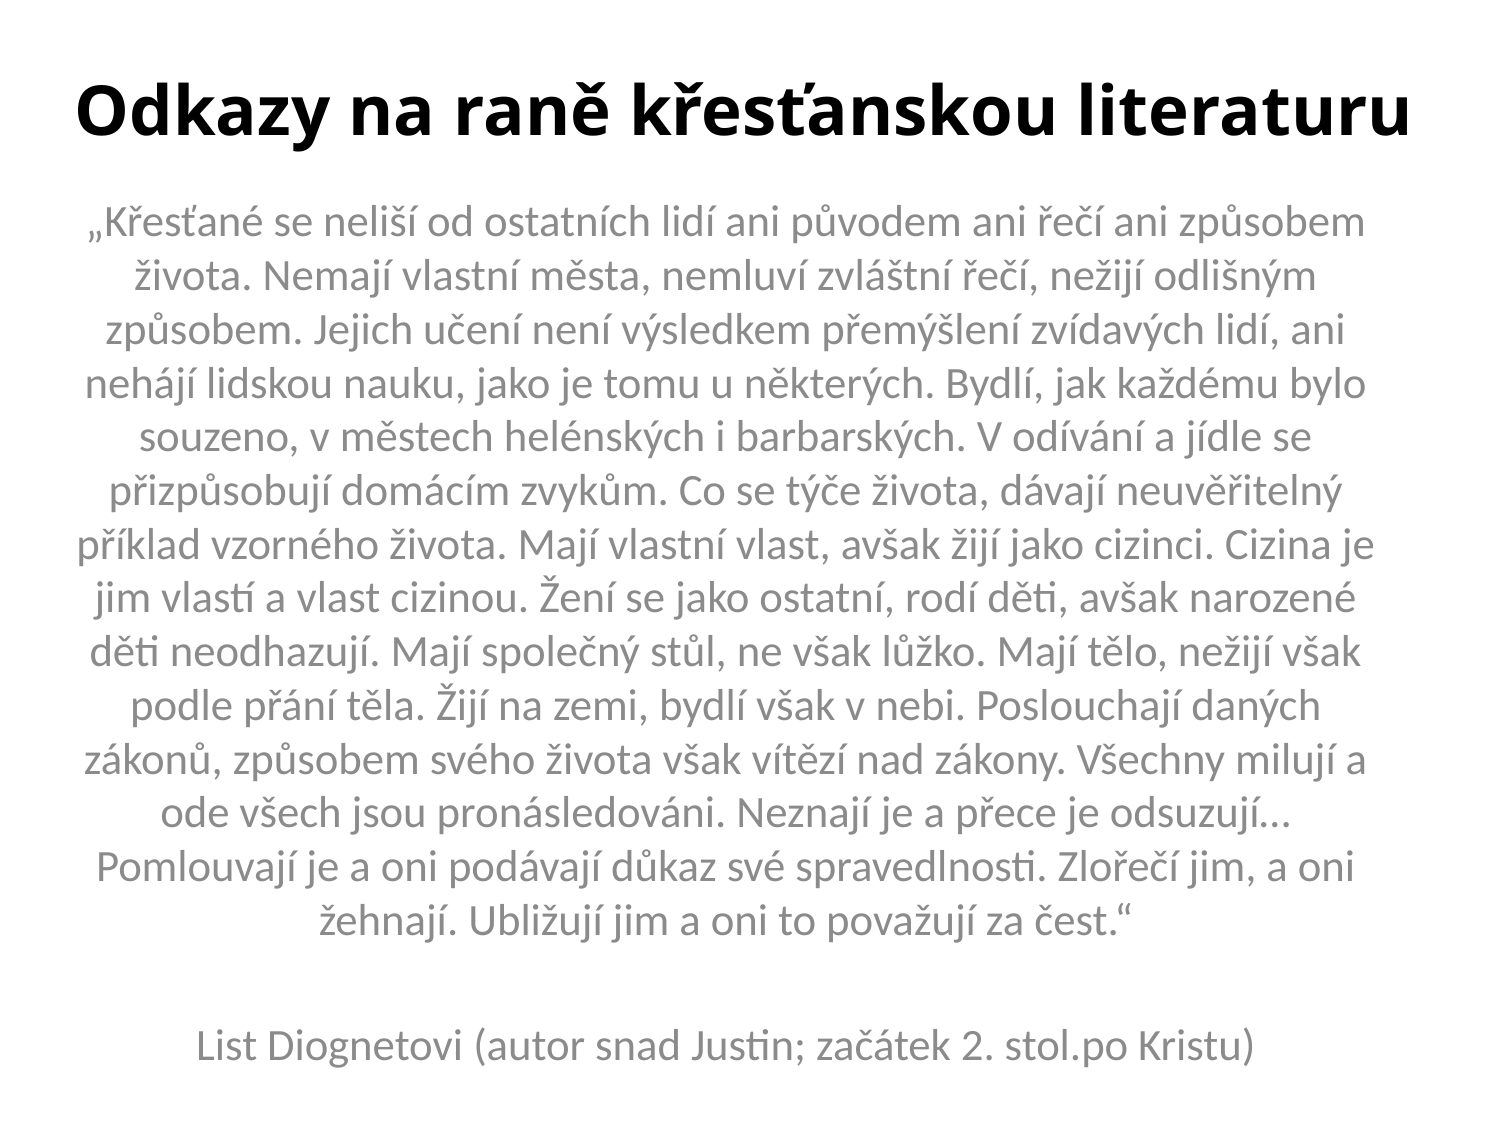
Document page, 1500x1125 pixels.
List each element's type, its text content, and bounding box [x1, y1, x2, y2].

subtitle „Křesťané se neliší od ostatních lidí ani původem ani řečí ani způsobem života. Nemají vlastní města, nemluví zvláštní řečí, nežijí odlišným způsobem. Jejich učení není výsledkem přemýšlení zvídavých lidí, ani nehájí lidskou nauku, jako je tomu u některých. Bydlí, jak každému bylo souzeno, v městech helénských i barbarských. V odívání a jídle se přizpůsobují domácím zvykům. Co se týče života, dávají neuvěřitelný příklad vzorného života. Mají vlastní vlast, avšak žijí jako cizinci. Cizina je jim vlastí a vlast cizinou. Žení se jako ostatní, rodí děti, avšak narozené děti neodhazují. Mají společný stůl, ne však lůžko. Mají tělo, nežijí však podle přání těla. Žijí na zemi, bydlí však v nebi. Poslouchají daných zákonů, způsobem svého života však vítězí nad zákony. Všechny milují a ode všech jsou pronásledováni. Neznají je a přece je odsuzují… Pomlouvají je a oni podávají důkaz své spravedlnosti. Zlořečí jim, a oni žehnají. Ubližují jim a oni to považují za čest.“ List Diognetovi (autor snad Justin; začátek 2. stol.po Kristu) [41, 184, 1412, 1094]
title Odkazy na raně křesťanskou literaturu [53, 54, 1436, 161]
